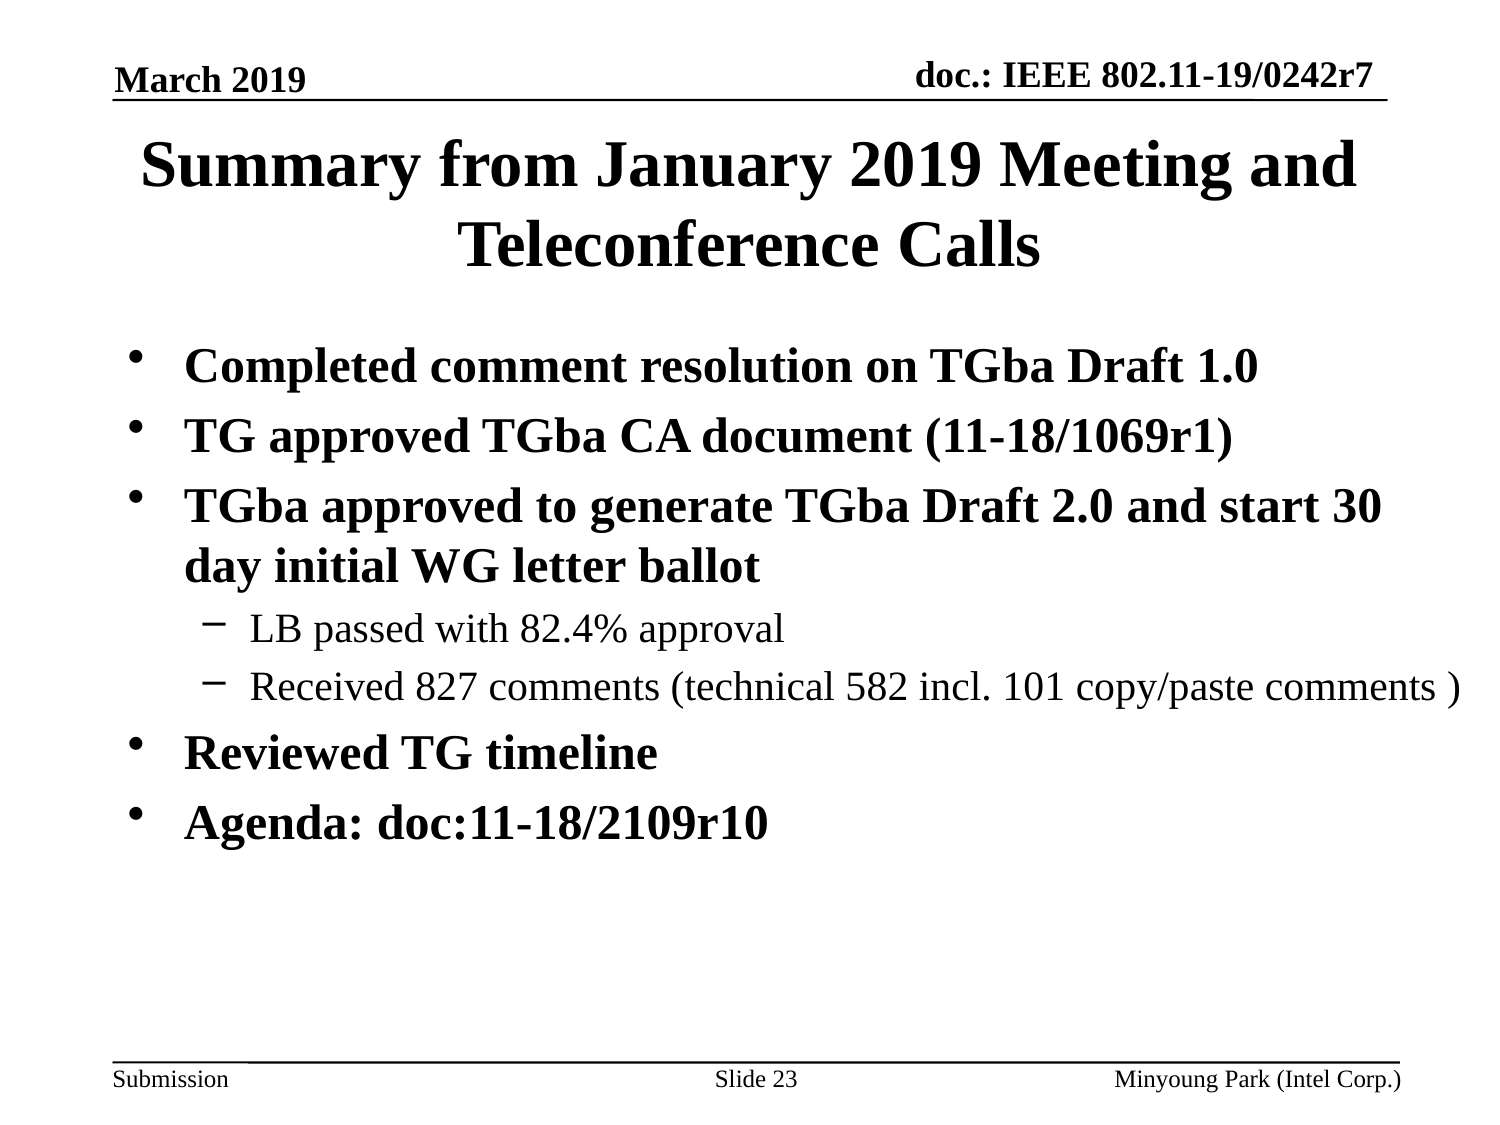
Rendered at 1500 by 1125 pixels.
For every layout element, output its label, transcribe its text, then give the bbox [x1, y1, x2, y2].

list Completed comment resolution on TGba Draft 1.0 TG approved TGba CA document (11-18/1069r1) TGba approved to generate TGba Draft 2.0 and start 30 day initial WG letter ballot LB passed with 82.4% approval Received 827 comments (technical 582 incl. 101 copy/paste comments ) Reviewed TG timeline Agenda: doc:11-18/2109r10 [112, 324, 1488, 1063]
footer Minyoung Park (Intel Corp.) [949, 1061, 1402, 1093]
slide_number Slide 23 [712, 1061, 800, 1093]
title Summary from January 2019 Meeting and Teleconference Calls [112, 112, 1388, 288]
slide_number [114, 54, 335, 101]
